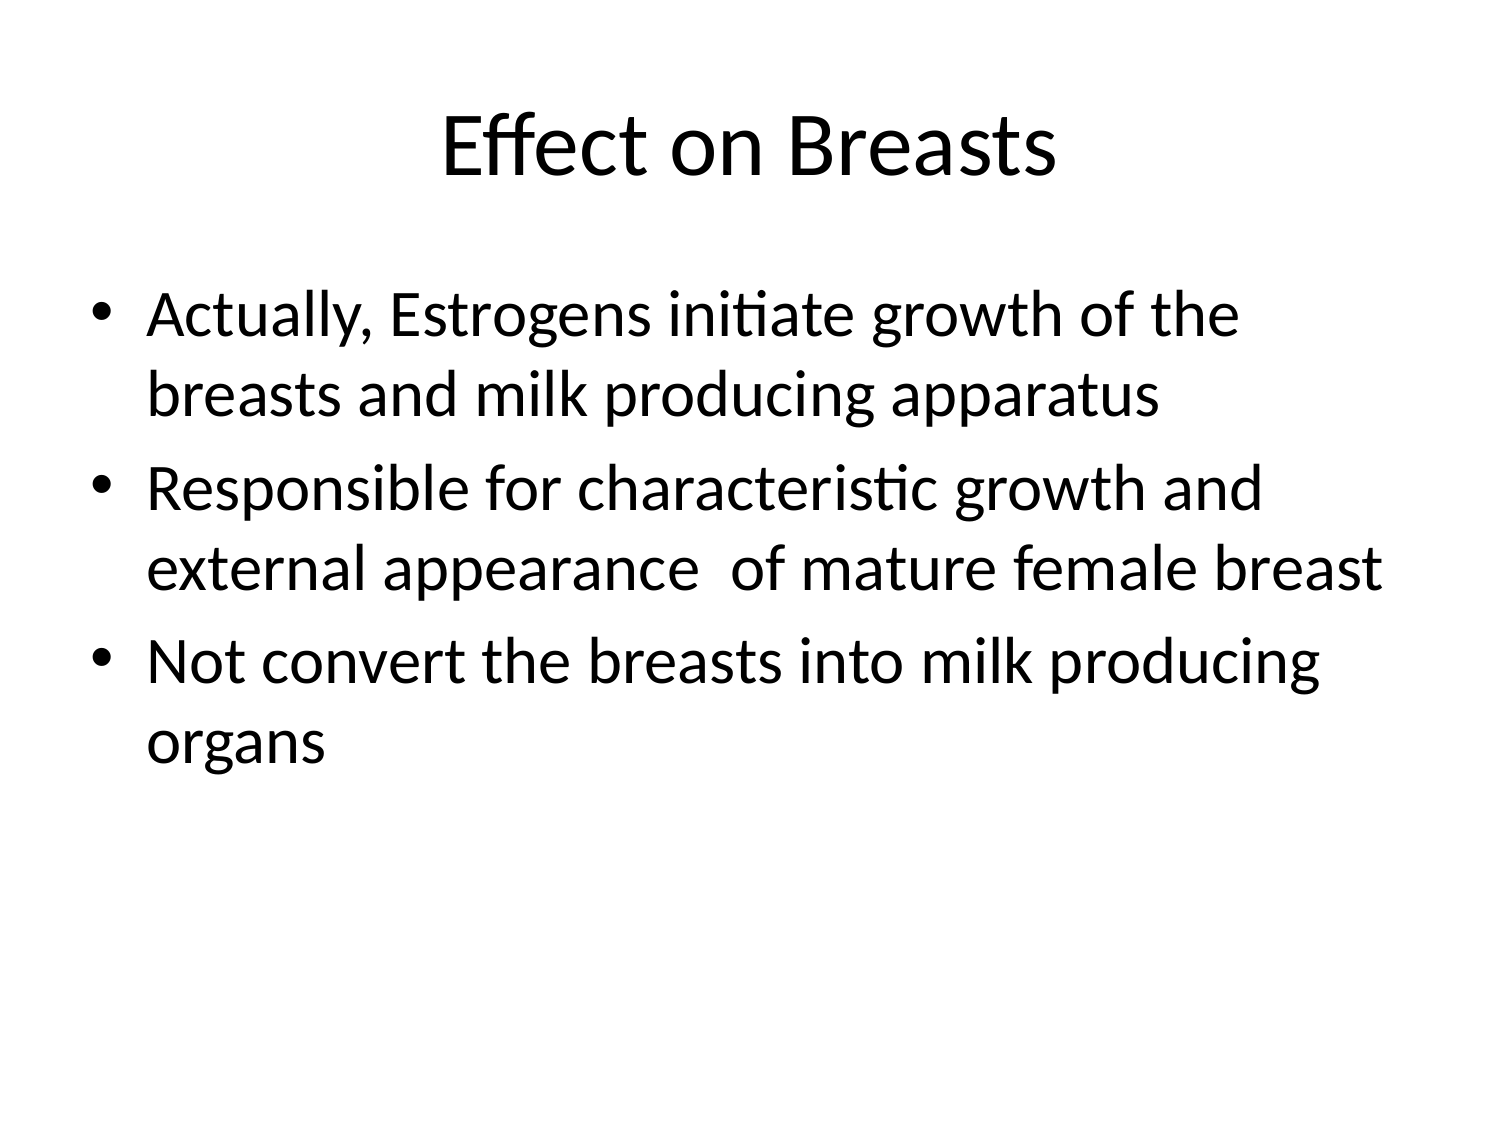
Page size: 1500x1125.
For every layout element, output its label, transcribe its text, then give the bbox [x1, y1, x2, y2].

title Effect on Breasts [75, 45, 1425, 233]
list Actually, Estrogens initiate growth of the breasts and milk producing apparatus Responsible for characteristic growth and external appearance of mature female breast Not convert the breasts into milk producing organs [75, 262, 1425, 1005]
